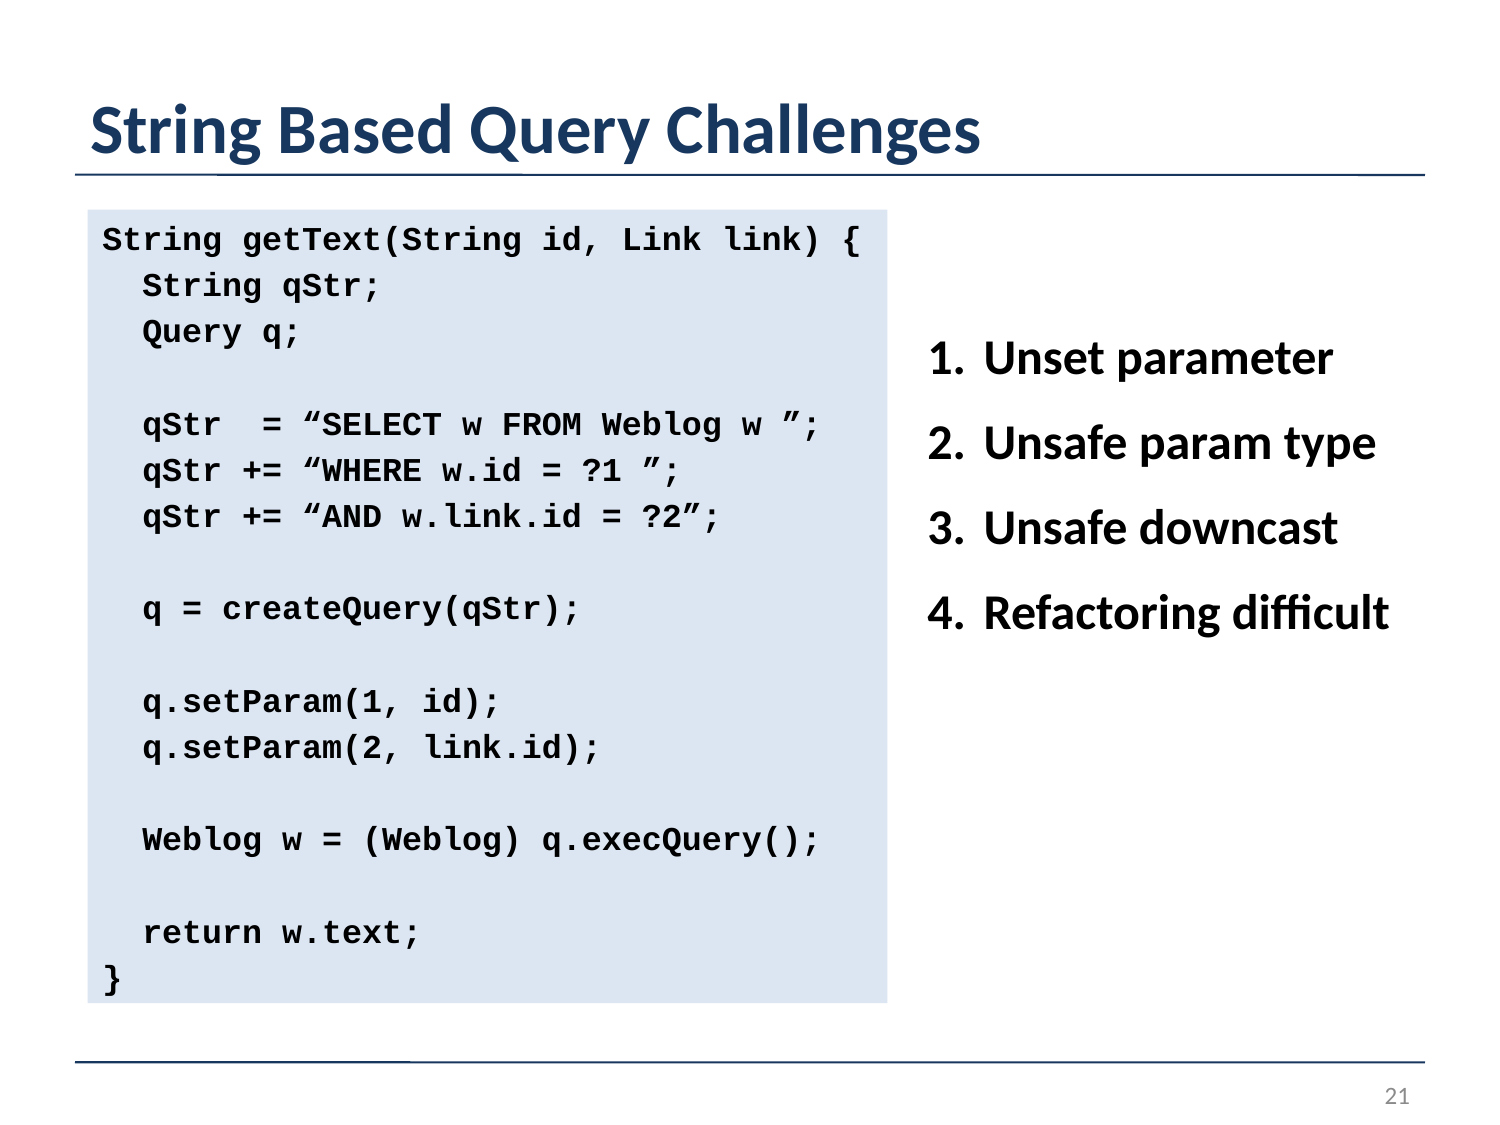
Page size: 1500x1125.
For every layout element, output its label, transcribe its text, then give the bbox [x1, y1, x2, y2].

slide_number 21 [1074, 1065, 1425, 1125]
text_box Unset parameter Unsafe param type Unsafe downcast Refactoring difficult [912, 316, 1425, 647]
text_box String getText(String id, Link link) { String qStr; Query q; qStr = “SELECT w FROM Weblog w ”; qStr += “WHERE w.id = ?1 ”; qStr += “AND w.link.id = ?2”; q = createQuery(qStr); q.setParam(1, id); q.setParam(2, link.id); Weblog w = (Weblog) q.execQuery(); return w.text; } [87, 209, 888, 1004]
title String Based Query Challenges [75, 75, 1425, 175]
